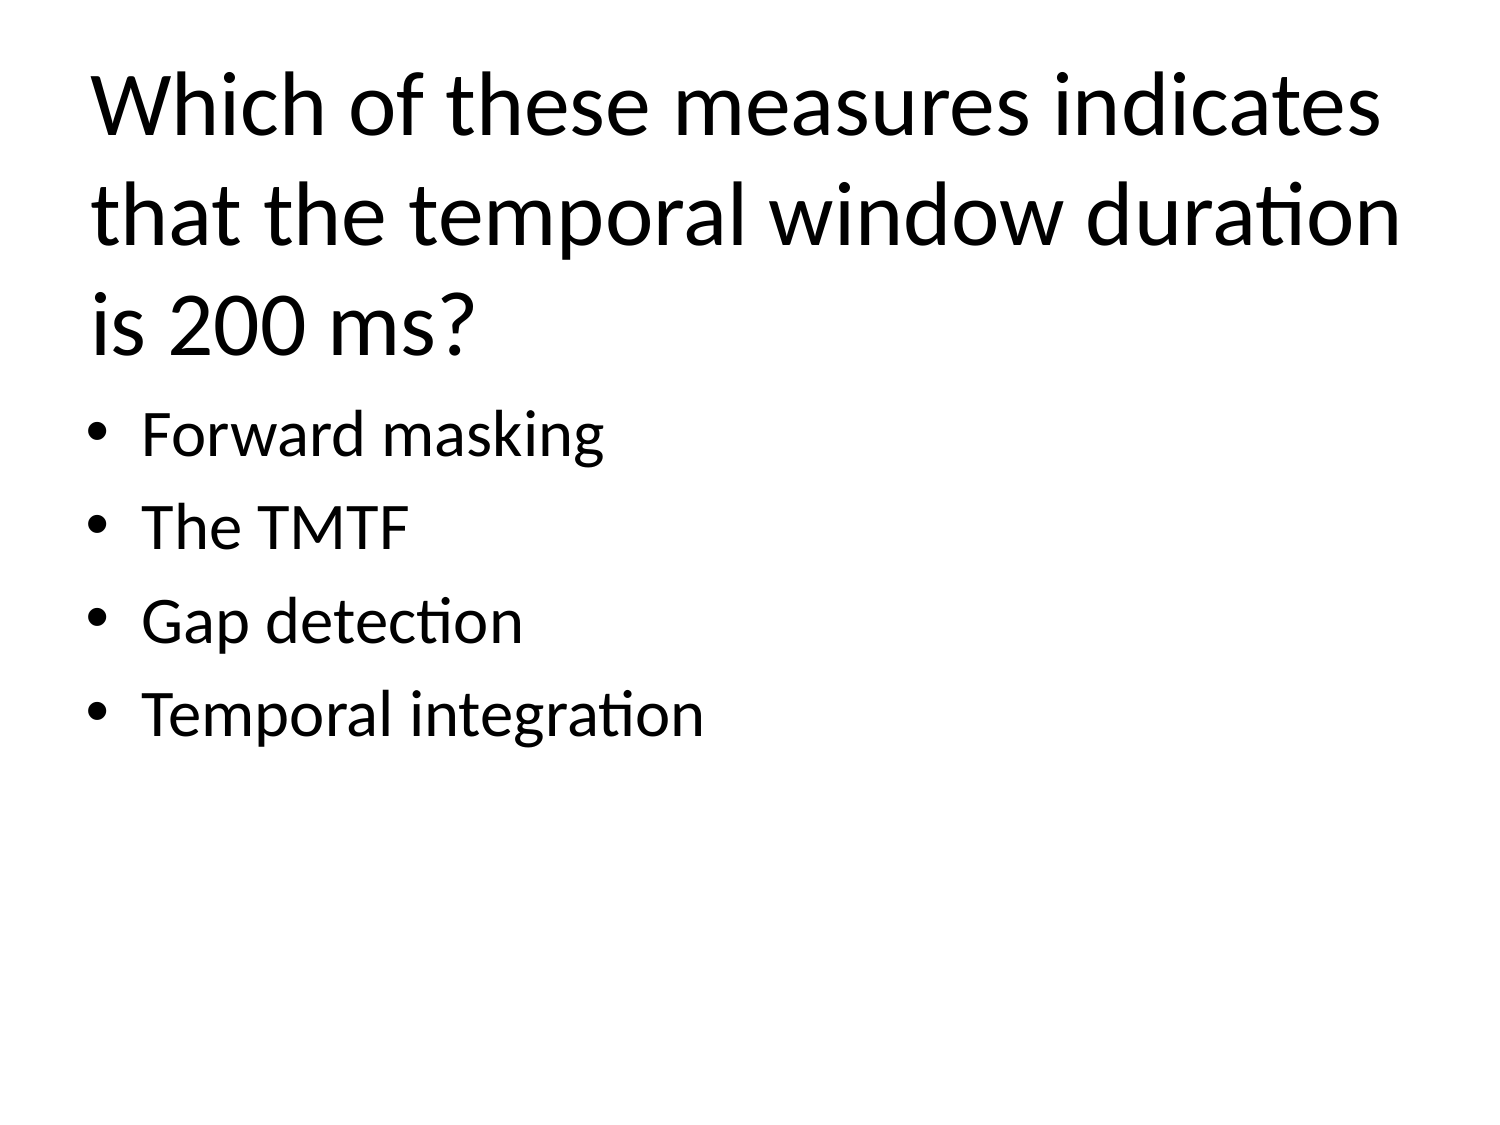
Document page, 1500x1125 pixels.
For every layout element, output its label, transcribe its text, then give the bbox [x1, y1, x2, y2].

title Which of these measures indicates that the temporal window duration is 200 ms? [74, 44, 1468, 374]
list Forward masking The TMTF Gap detection Temporal integration [70, 382, 1421, 1125]
